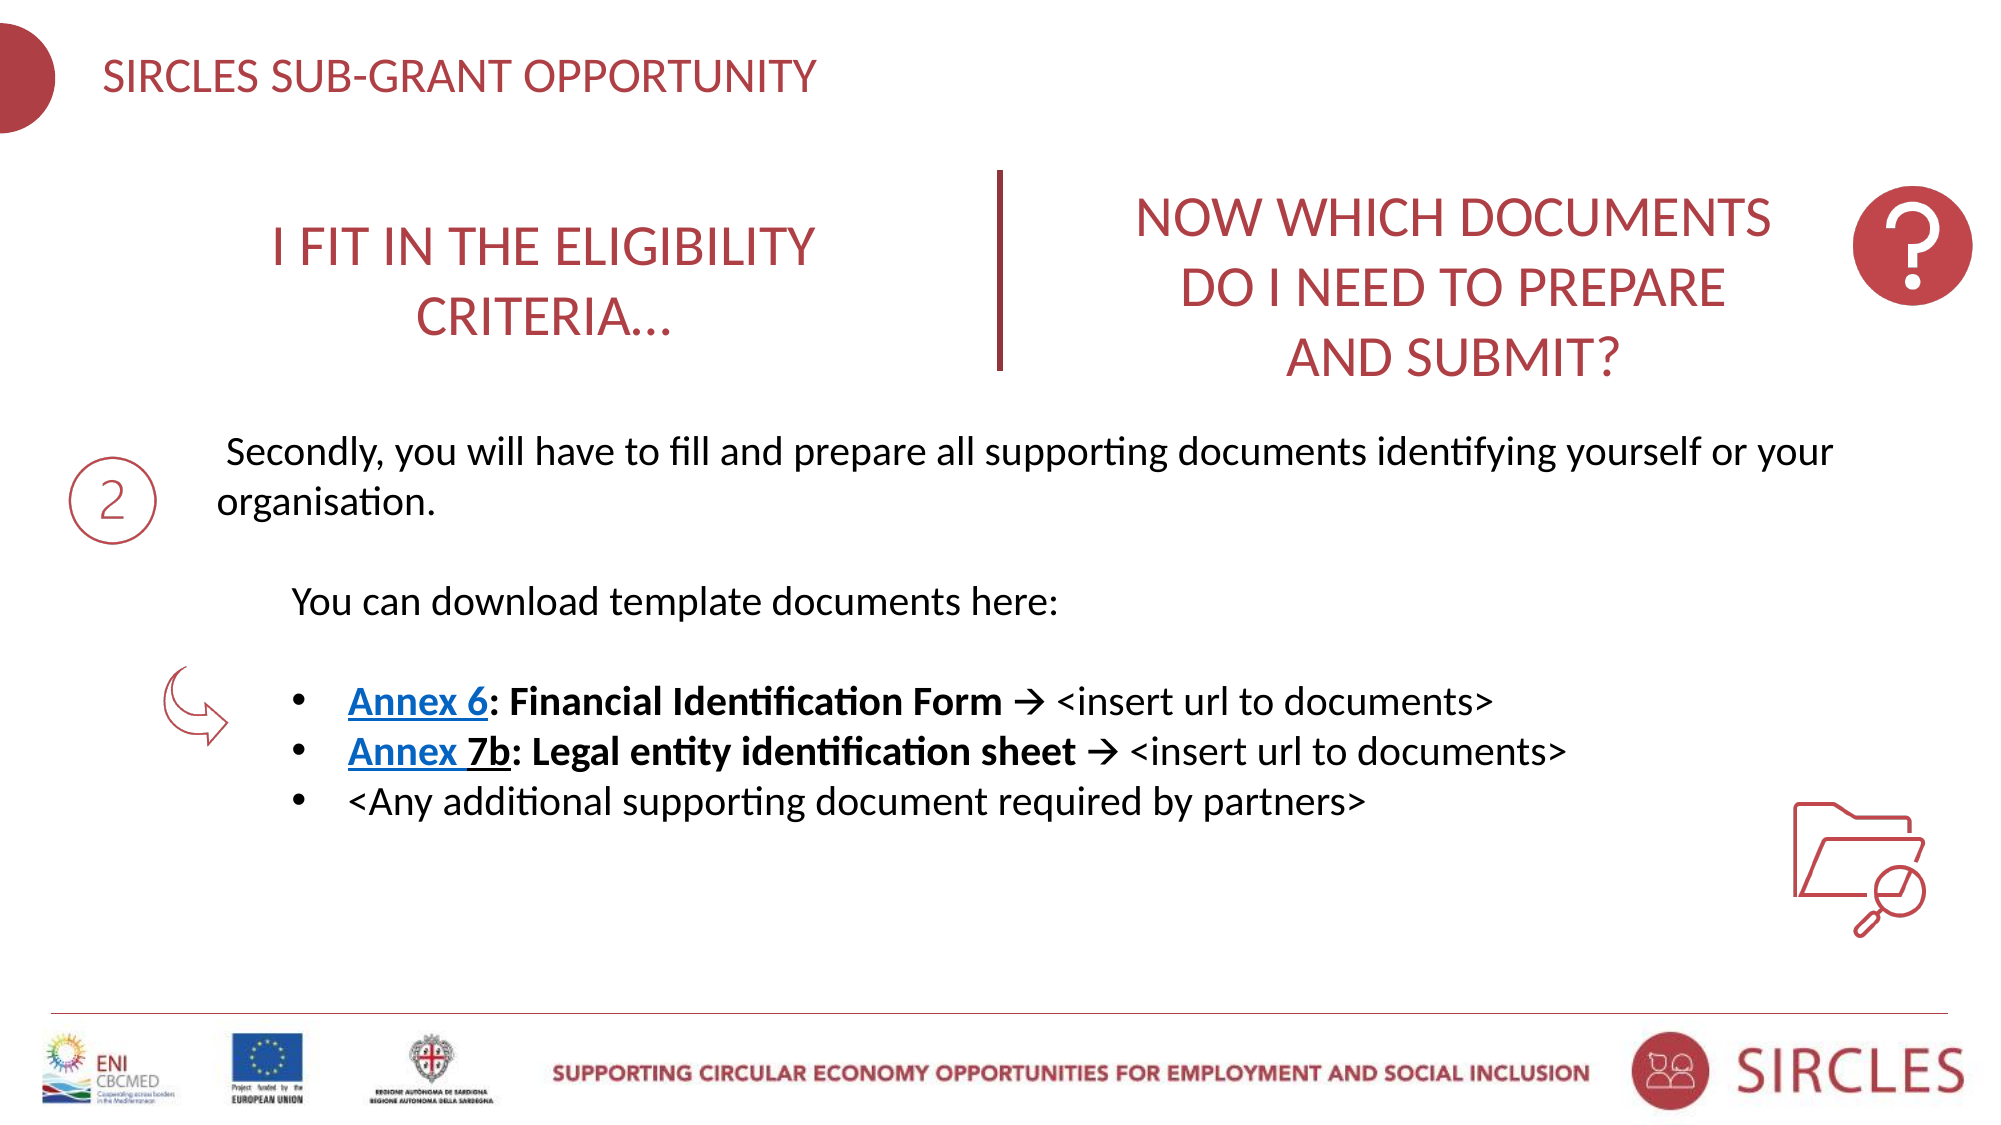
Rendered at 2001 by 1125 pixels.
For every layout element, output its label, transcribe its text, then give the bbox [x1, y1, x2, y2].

text_box NOW WHICH DOCUMENTS DO I NEED TO PREPARE AND SUBMIT? [1110, 170, 1799, 396]
picture [57, 445, 169, 556]
text_box Secondly, you will have to fill and prepare all supporting documents identifying yourself or your organisation. You can download template documents here: Annex 6: Financial Identification Form 🡪 <insert url to documents> Annex 7b: Legal entity identification sheet 🡪 <insert url to documents> <Any additional supporting document required by partners> [201, 416, 1918, 832]
text_box I FIT IN THE ELIGIBILITY CRITERIA… [167, 199, 921, 355]
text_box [0, 22, 841, 134]
picture [1766, 769, 1953, 955]
picture [0, 1020, 2000, 1125]
picture [1837, 170, 1988, 321]
picture [150, 658, 245, 753]
